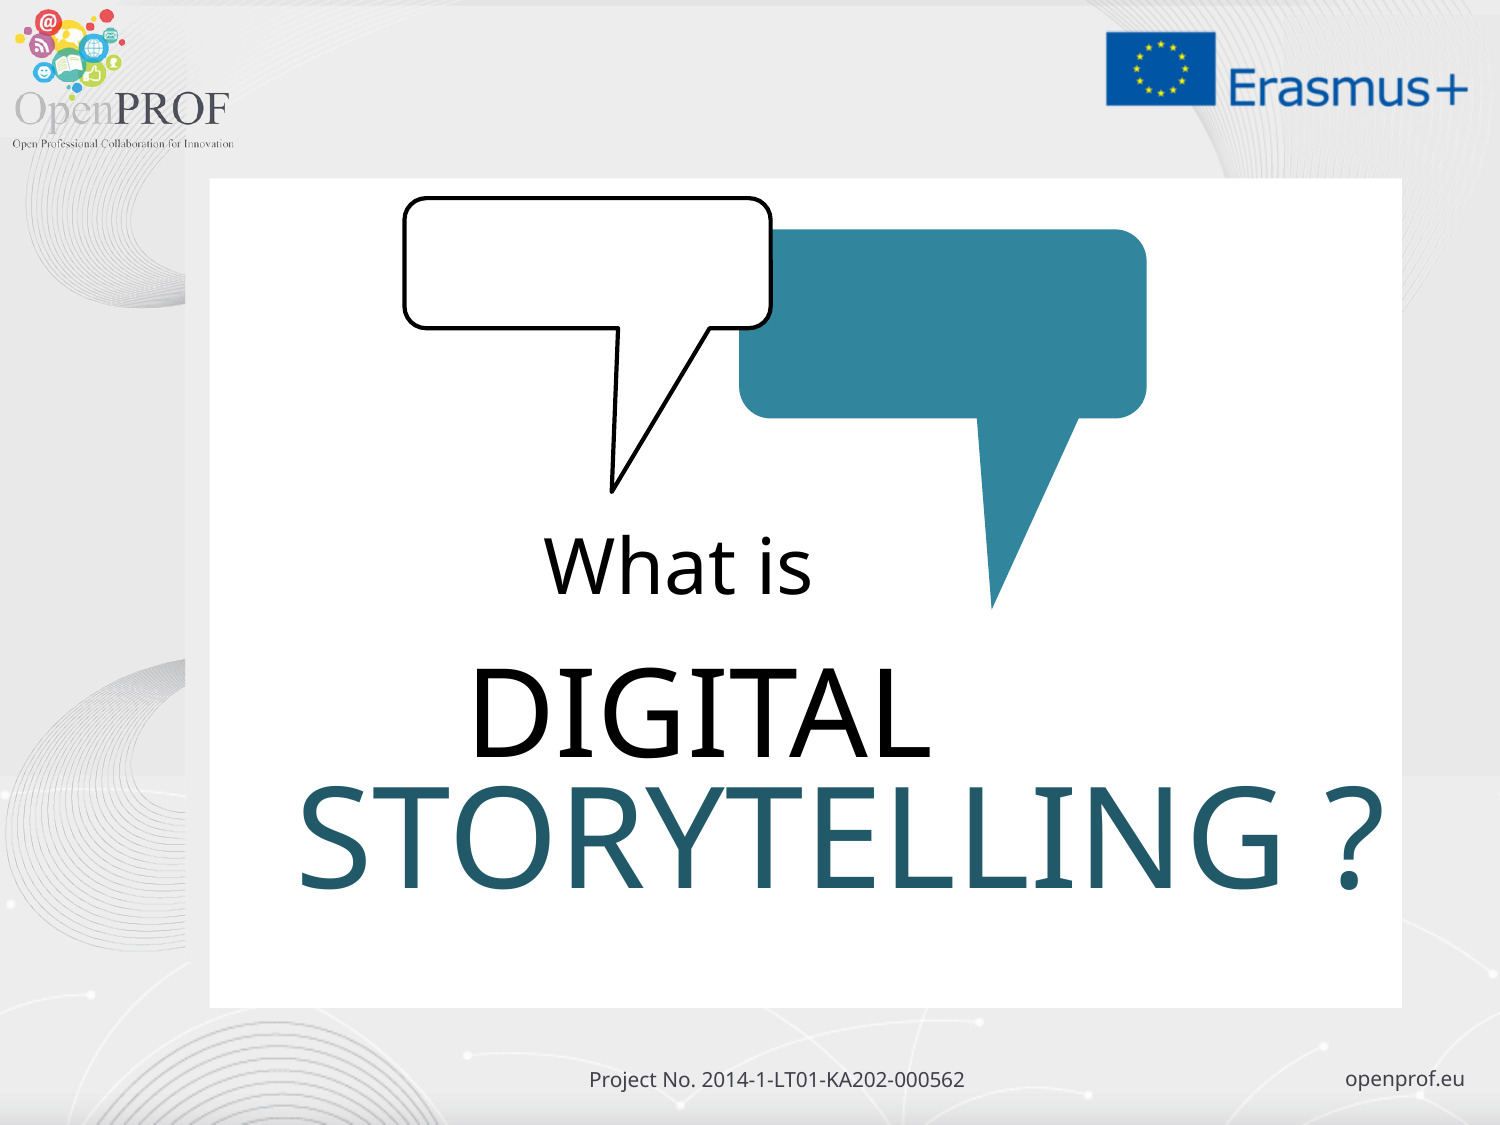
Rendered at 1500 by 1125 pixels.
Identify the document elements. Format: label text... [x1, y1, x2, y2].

text_box [737, 227, 1149, 508]
picture [0, 0, 1500, 1125]
text_box [209, 795, 1402, 1008]
text_box STORYTELLING ? [279, 739, 1402, 929]
text_box [402, 196, 773, 494]
subtitle What is DIGITAL [142, 508, 1236, 795]
text_box [209, 178, 1402, 739]
